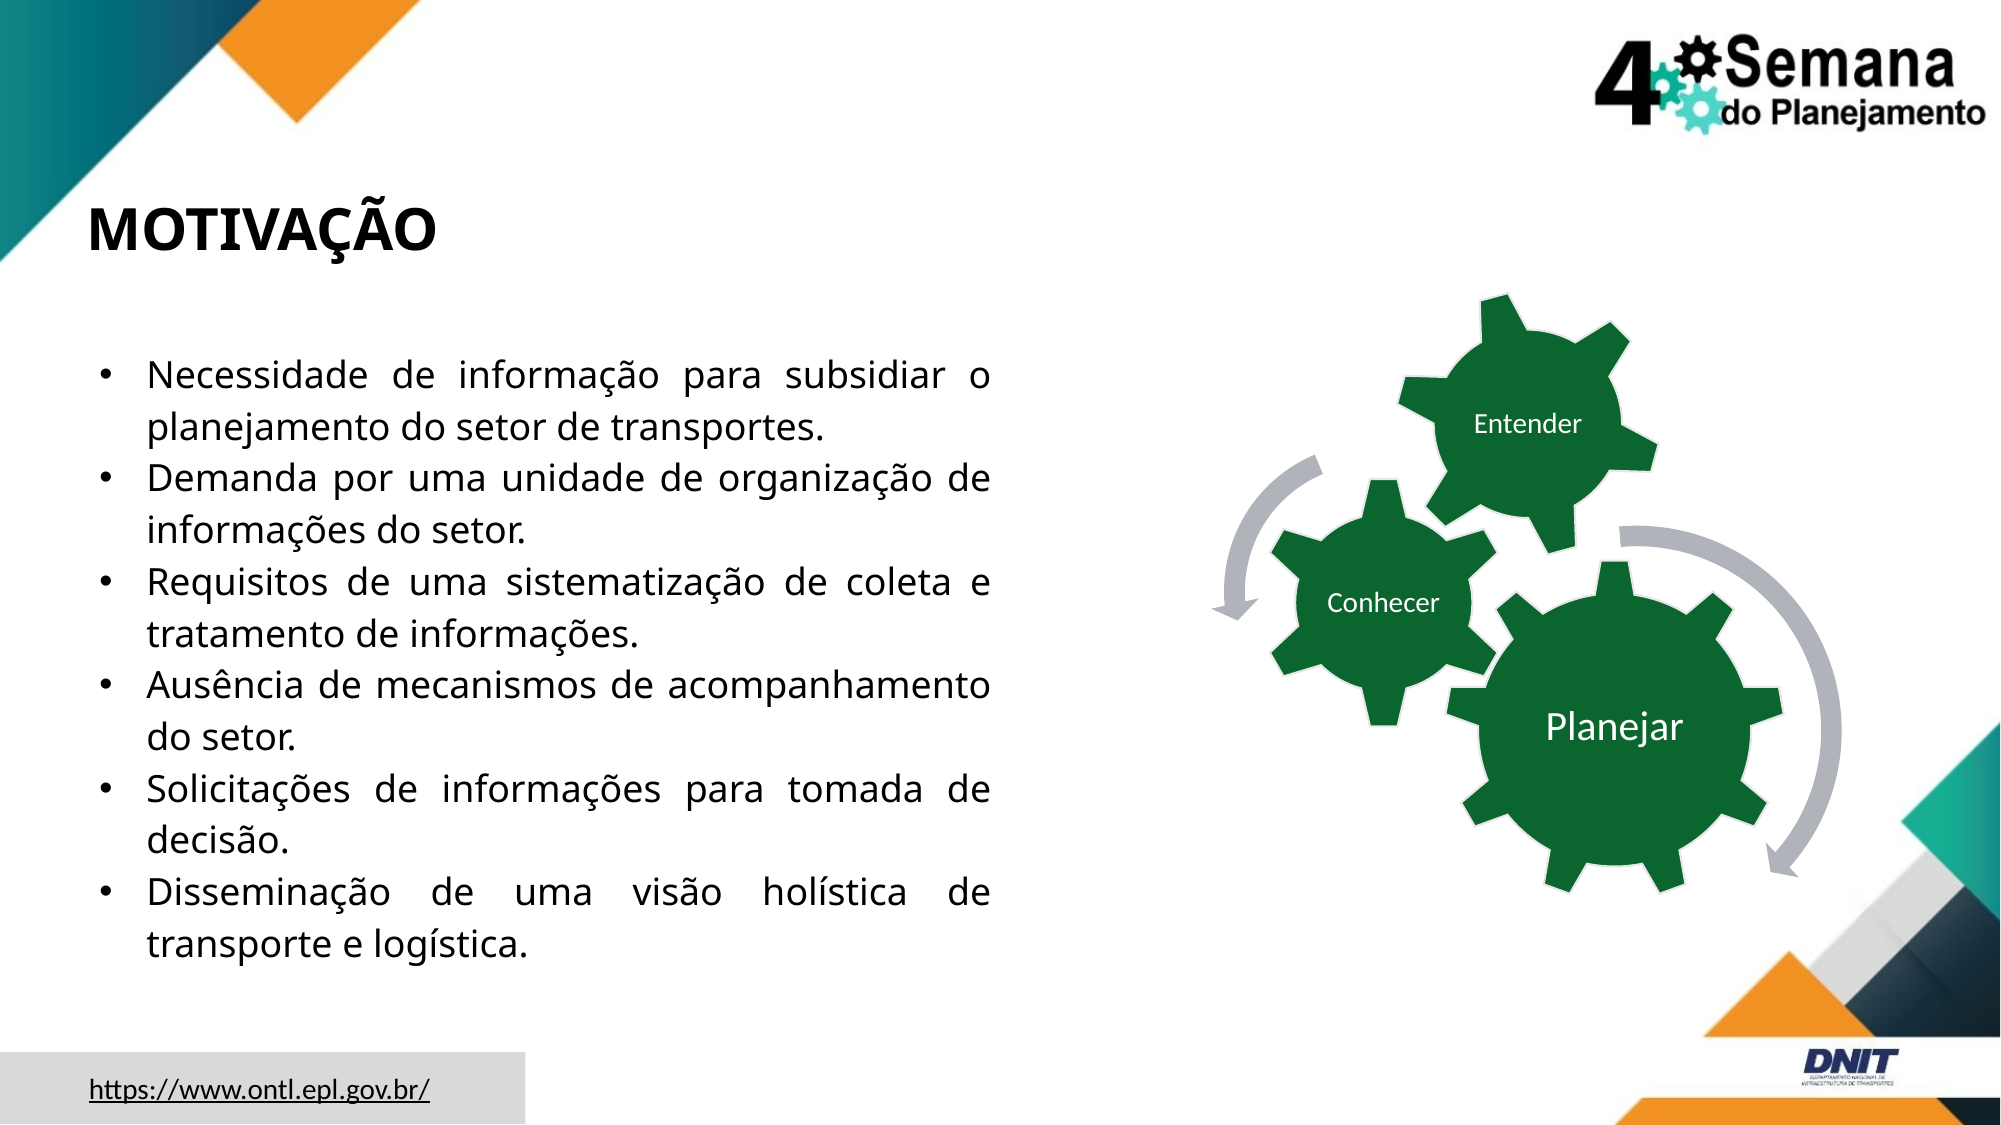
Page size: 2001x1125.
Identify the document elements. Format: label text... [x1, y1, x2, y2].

text_box [1211, 454, 1323, 621]
text_box https://www.ontl.epl.gov.br/ [0, 1062, 526, 1113]
text_box [1619, 525, 1842, 878]
text_box Planejar [1444, 559, 1785, 896]
text_box [0, 1051, 527, 1125]
text_box MOTIVAÇÃO [71, 184, 675, 270]
picture [0, 0, 2001, 1125]
text_box Conhecer [1268, 477, 1499, 728]
text_box Entender [1395, 291, 1660, 556]
text_box Necessidade de informação para subsidiar o planejamento do setor de transportes. Demanda por uma unidade de organização de informações do setor. Requisitos de uma sistematização de coleta e tratamento de informações. Ausência de mecanismos de acompanhamento do setor. Solicitações de informações para tomada de decisão. Disseminação de uma visão holística de transporte e logística. [84, 329, 1008, 933]
